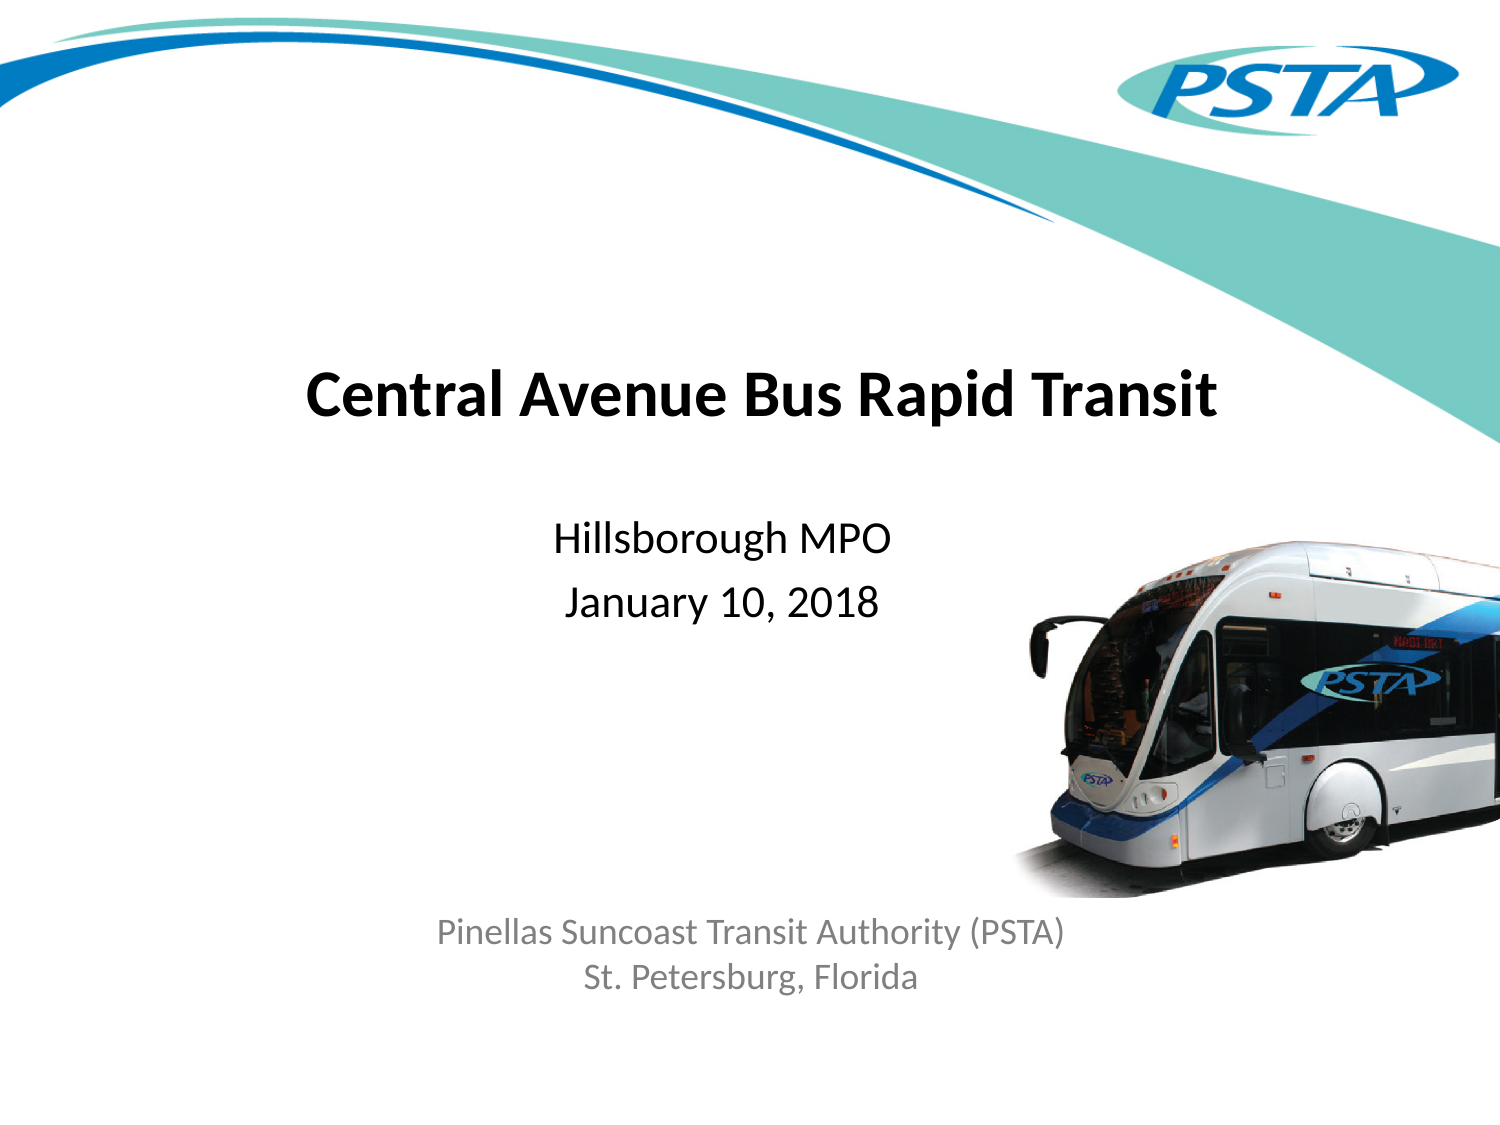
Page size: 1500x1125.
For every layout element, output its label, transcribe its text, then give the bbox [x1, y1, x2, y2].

subtitle Hillsborough MPO January 10, 2018 [328, 500, 1004, 713]
picture [0, 0, 1500, 1125]
title Central Avenue Bus Rapid Transit [174, 349, 1350, 591]
